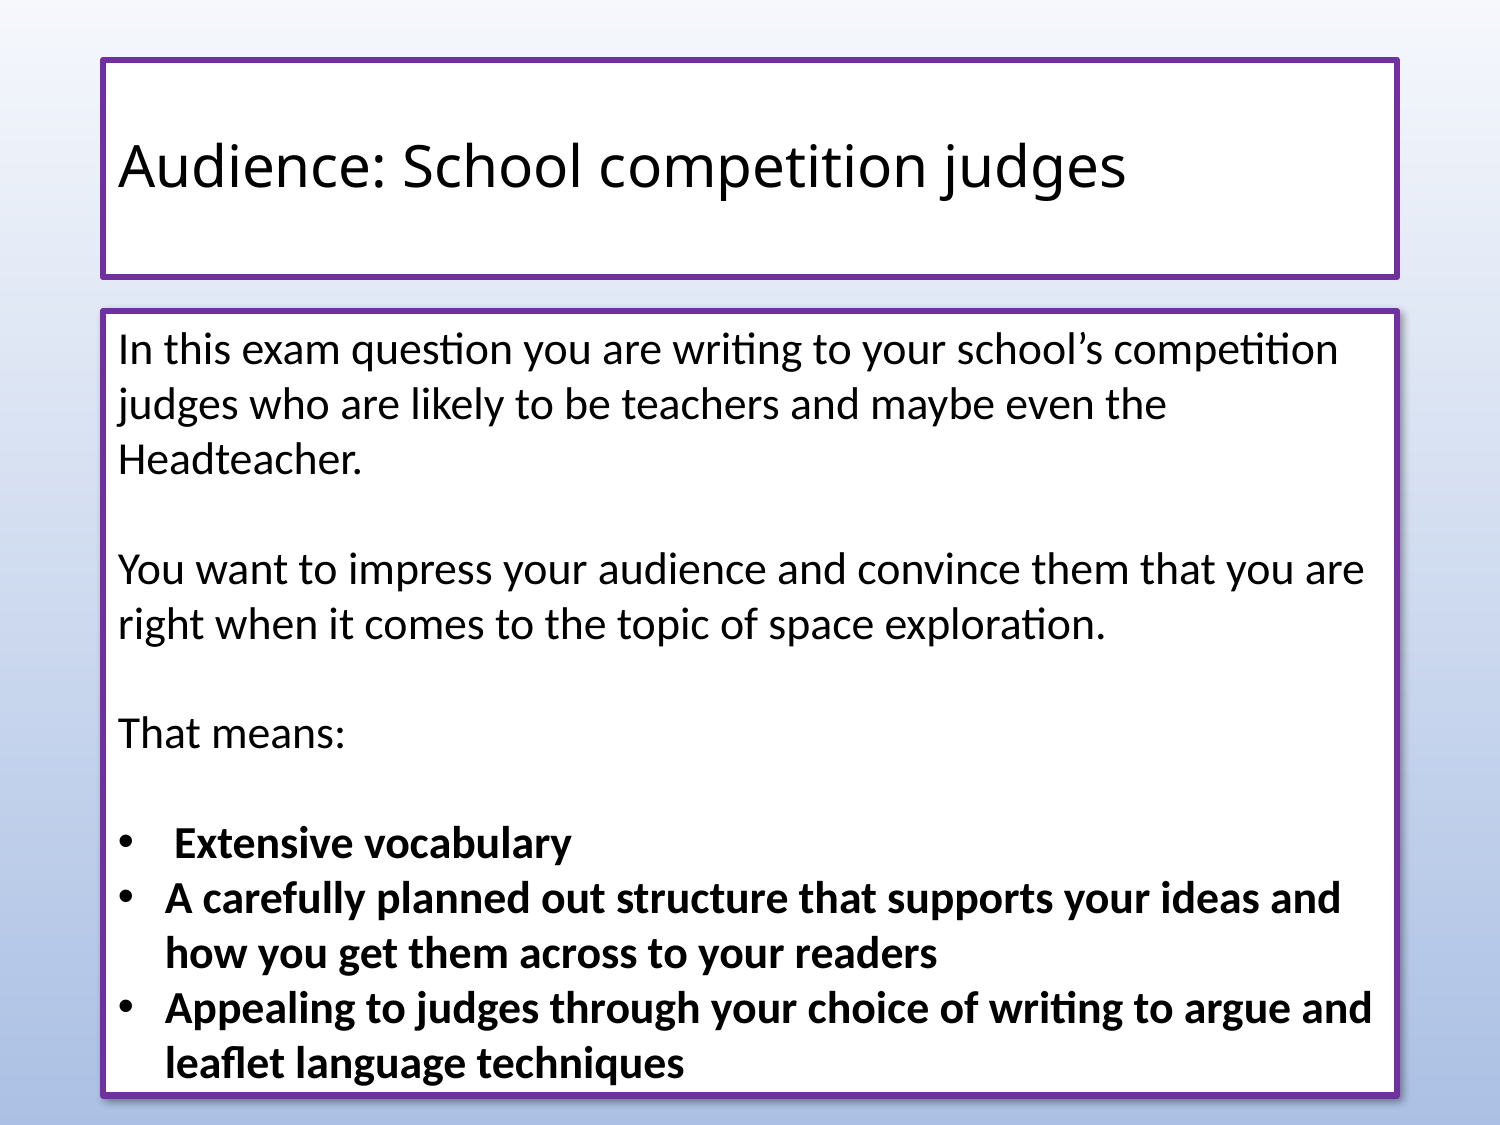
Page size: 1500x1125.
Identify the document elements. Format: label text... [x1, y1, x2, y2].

text_box In this exam question you are writing to your school’s competition judges who are likely to be teachers and maybe even the Headteacher. You want to impress your audience and convince them that you are right when it comes to the topic of space exploration. That means: Extensive vocabulary A carefully planned out structure that supports your ideas and how you get them across to your readers Appealing to judges through your choice of writing to argue and leaflet language techniques [103, 310, 1397, 1096]
title Audience: School competition judges [103, 59, 1397, 278]
